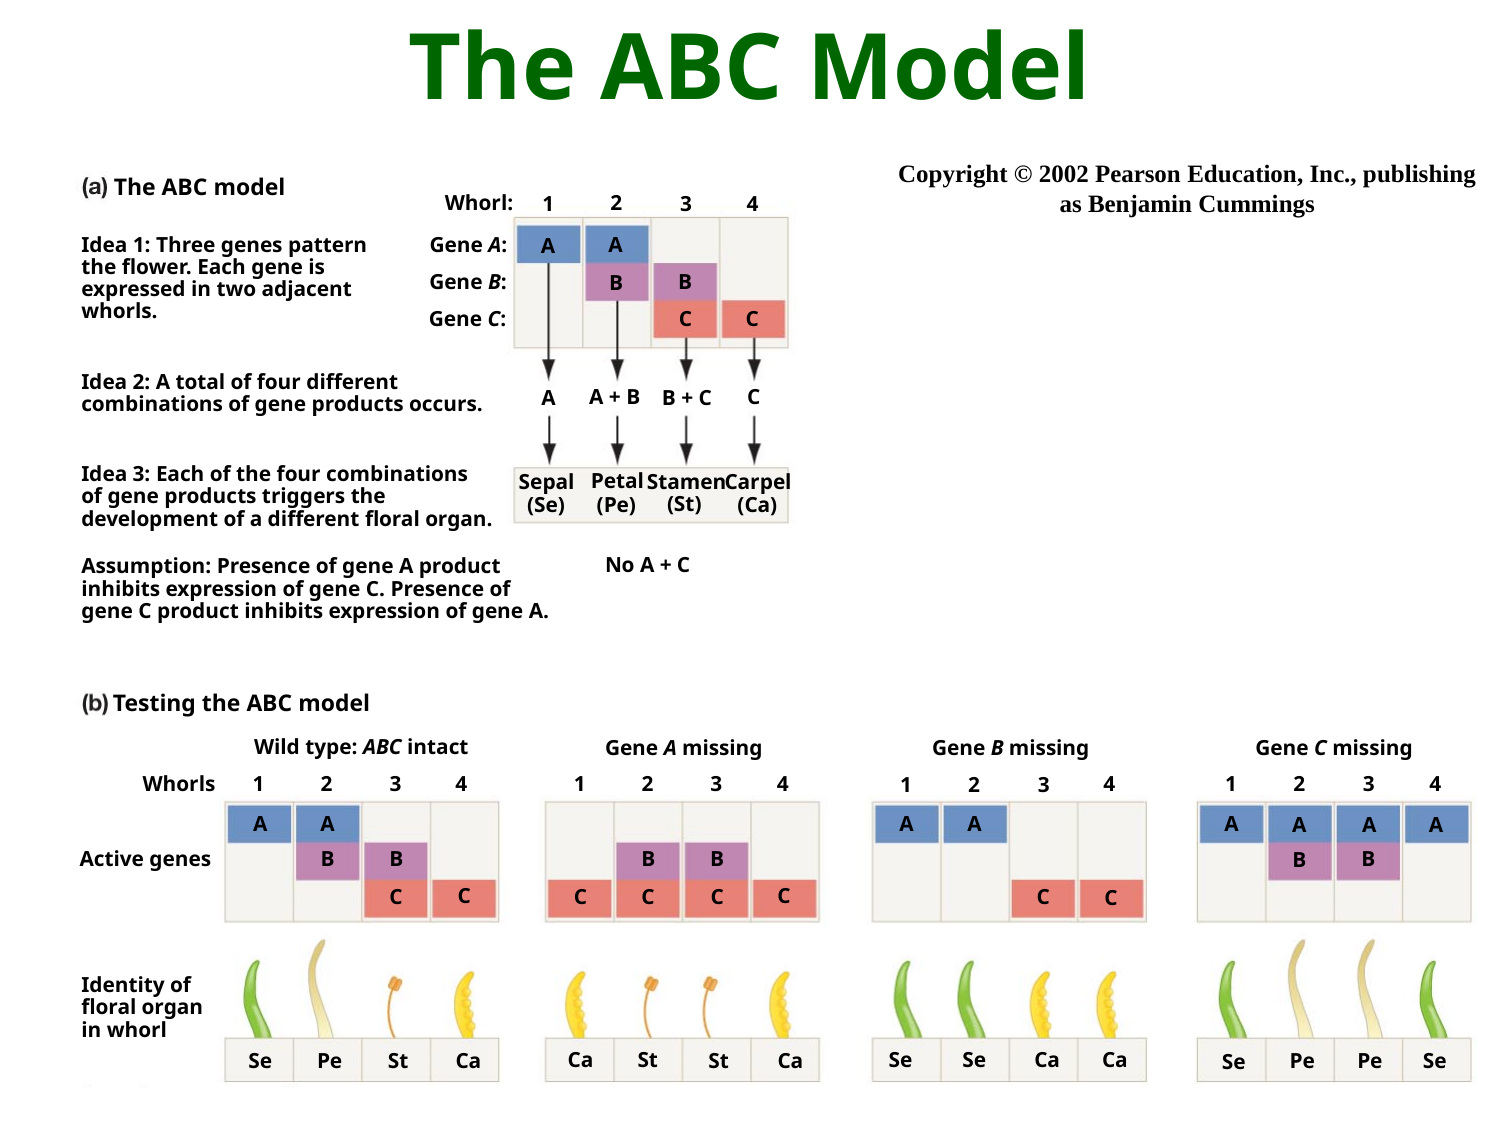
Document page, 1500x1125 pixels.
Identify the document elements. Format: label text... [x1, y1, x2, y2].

text_box Copyright © 2002 Pearson Education, Inc., publishing as Benjamin Cummings [875, 149, 1500, 225]
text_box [74, 171, 1478, 1088]
title The ABC Model [75, 0, 1425, 125]
